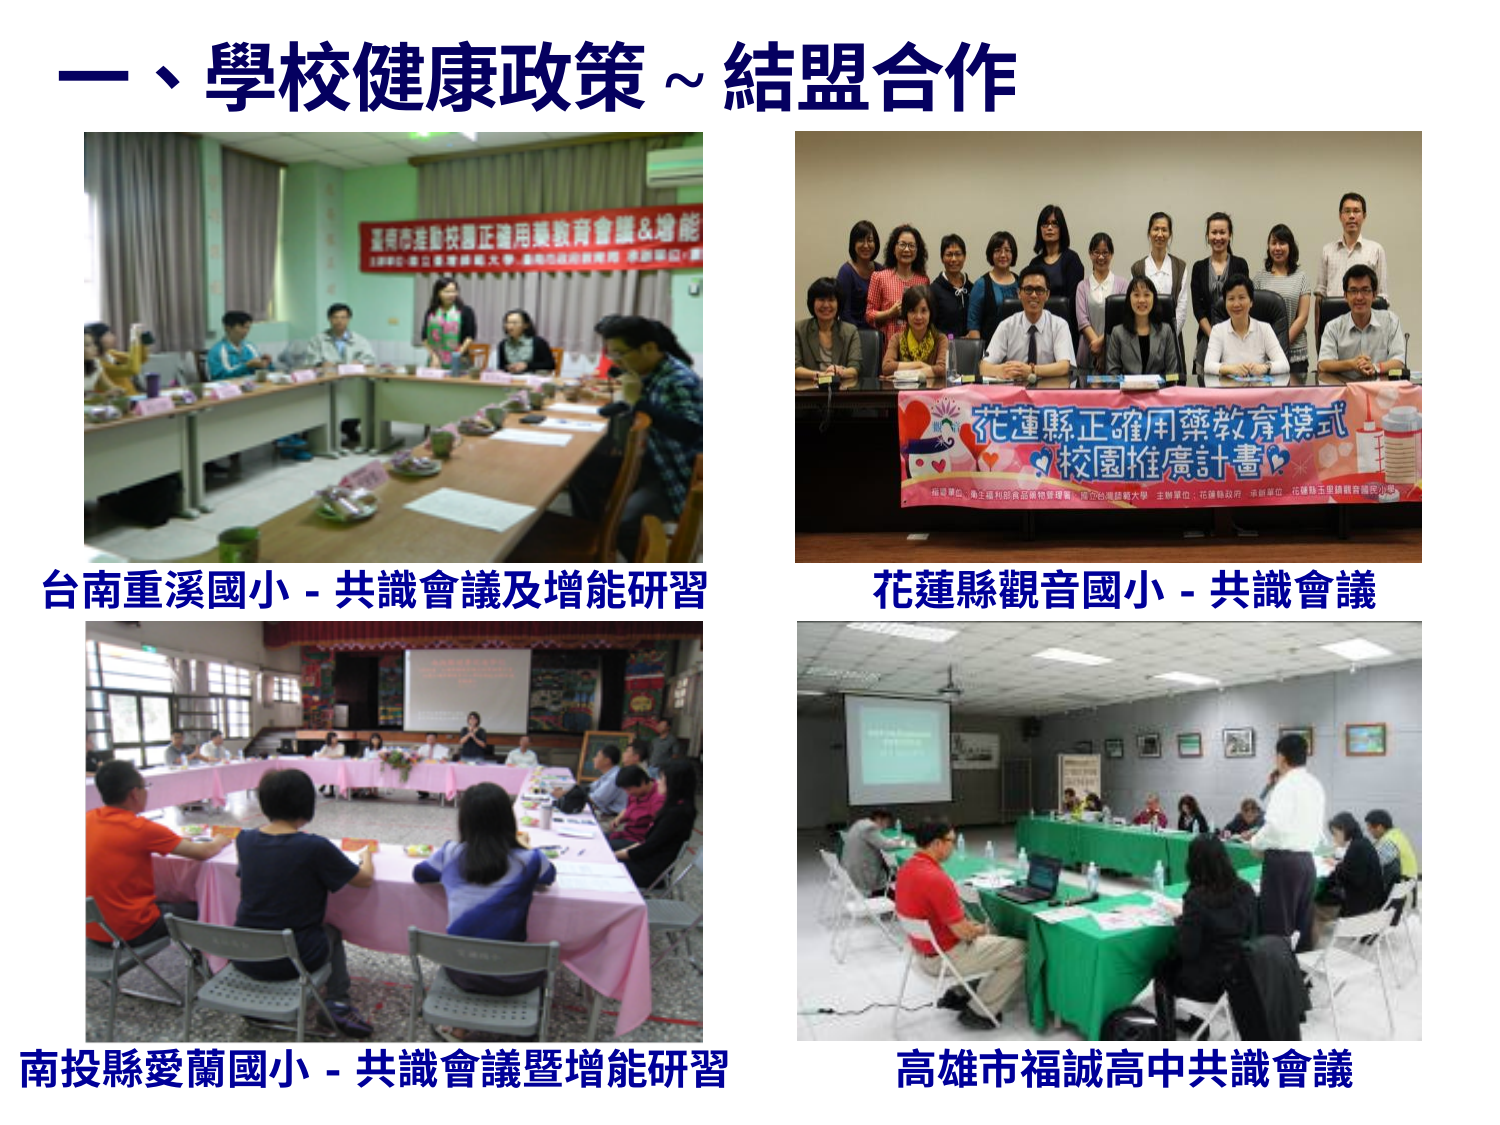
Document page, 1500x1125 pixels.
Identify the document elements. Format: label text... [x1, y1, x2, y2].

picture [83, 621, 704, 1048]
text_box 台南重溪國小-共識會議及增能研習 [0, 555, 749, 621]
text_box 高雄市福誠高中共識會議 [750, 1035, 1500, 1100]
text_box 南投縣愛蘭國小-共識會議暨增能研習 [0, 1035, 750, 1100]
picture [796, 620, 1422, 1042]
text_box 花蓮縣觀音國小-共識會議 [749, 555, 1500, 621]
picture [794, 131, 1422, 563]
title 一、學校健康政策~結盟合作 [41, 24, 1459, 126]
picture [83, 131, 704, 563]
